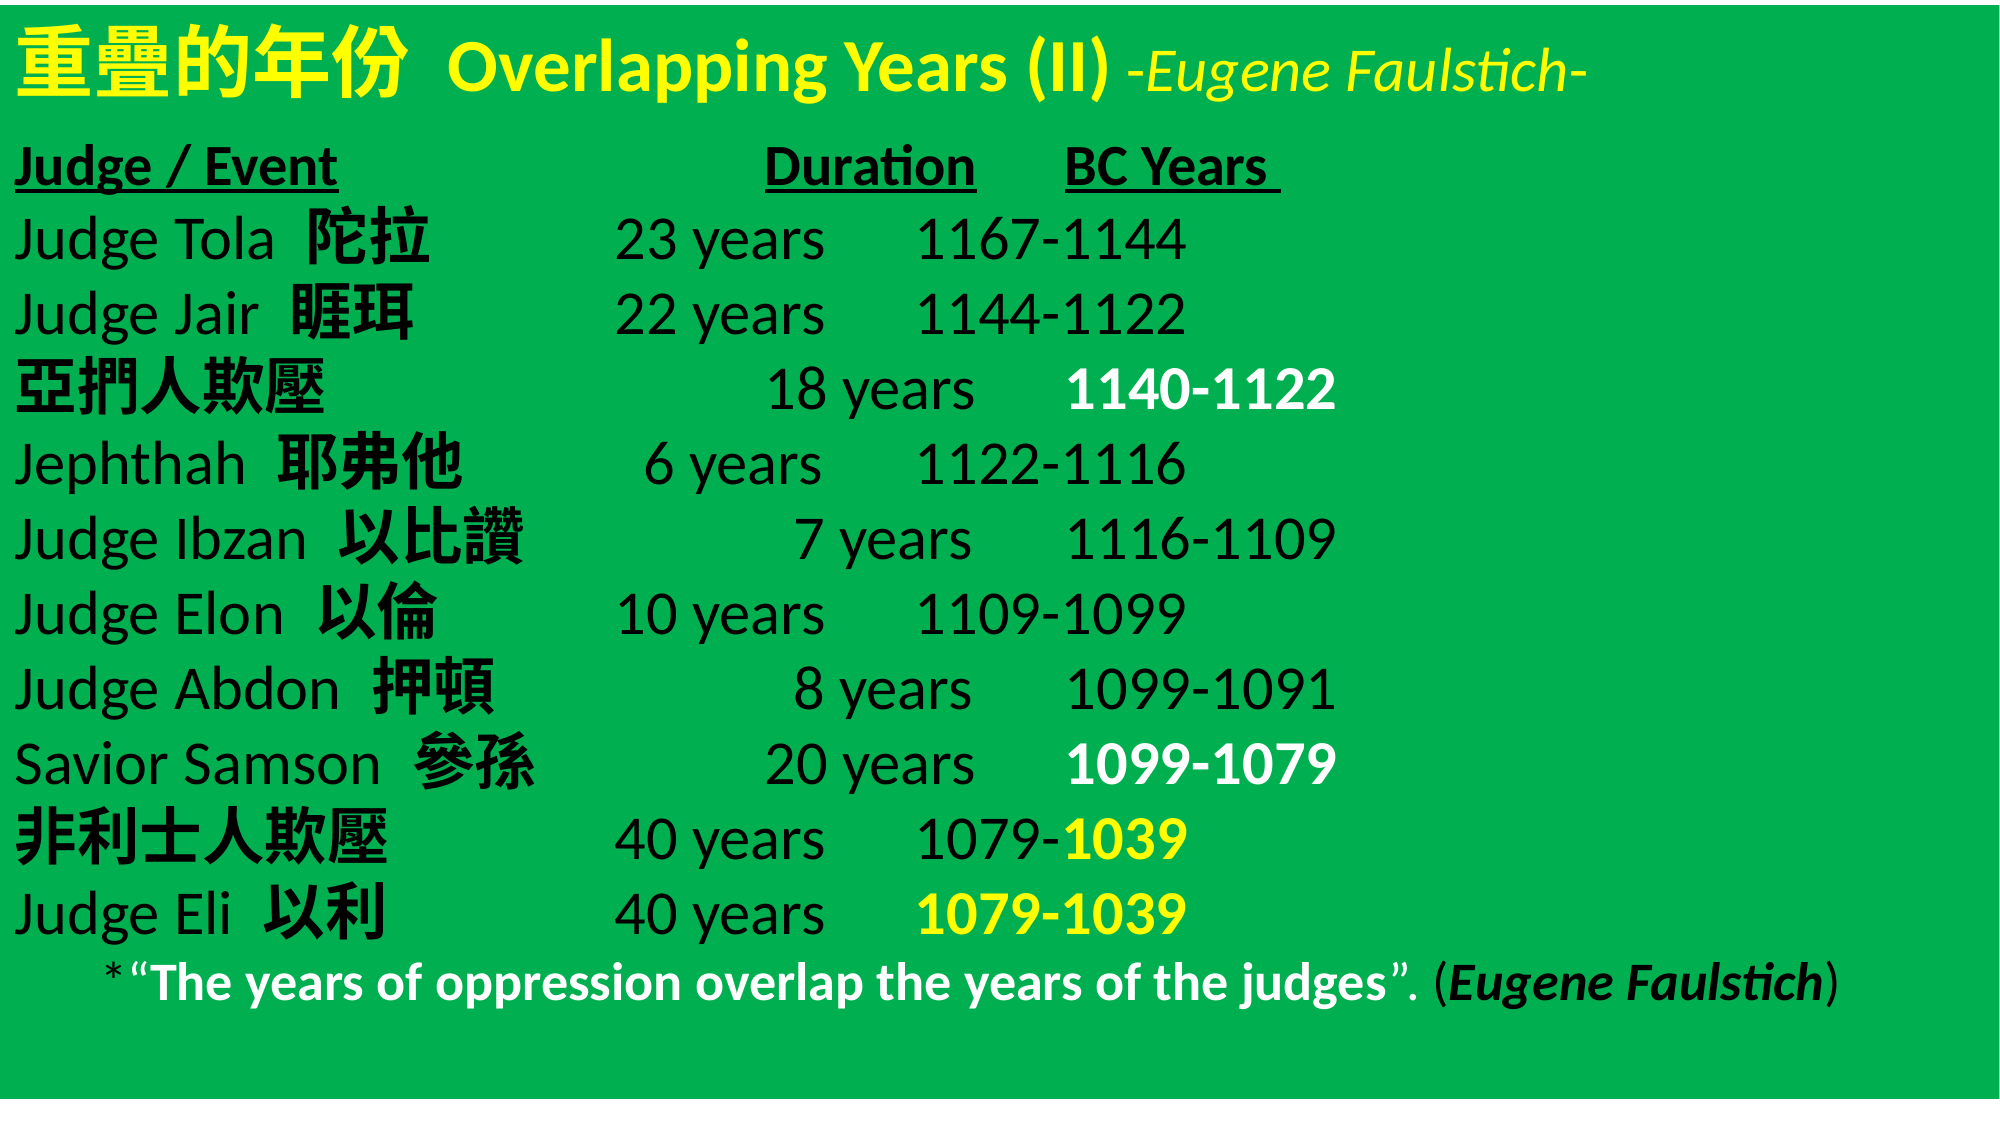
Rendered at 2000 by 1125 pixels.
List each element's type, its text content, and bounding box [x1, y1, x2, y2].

text_box 重疊的年份 Overlapping Years (II) -Eugene Faulstich- Judge / Event Duration BC Years Judge Tola 陀拉 23 years 1167-1144 Judge Jair 睚珥 22 years 1144-1122 亞捫人欺壓 18 years 1140-1122 Jephthah 耶弗他 6 years 1122-1116 Judge Ibzan 以比讚 7 years 1116-1109 Judge Elon 以倫 10 years 1109-1099 Judge Abdon 押頓 8 years 1099-1091 Savior Samson 參孫 20 years 1099-1079 非利士人欺壓 40 years 1079-1039 Judge Eli 以利 40 years 1079-1039 *“The years of oppression overlap the years of the judges”. (Eugene Faulstich) [0, 5, 2000, 1099]
